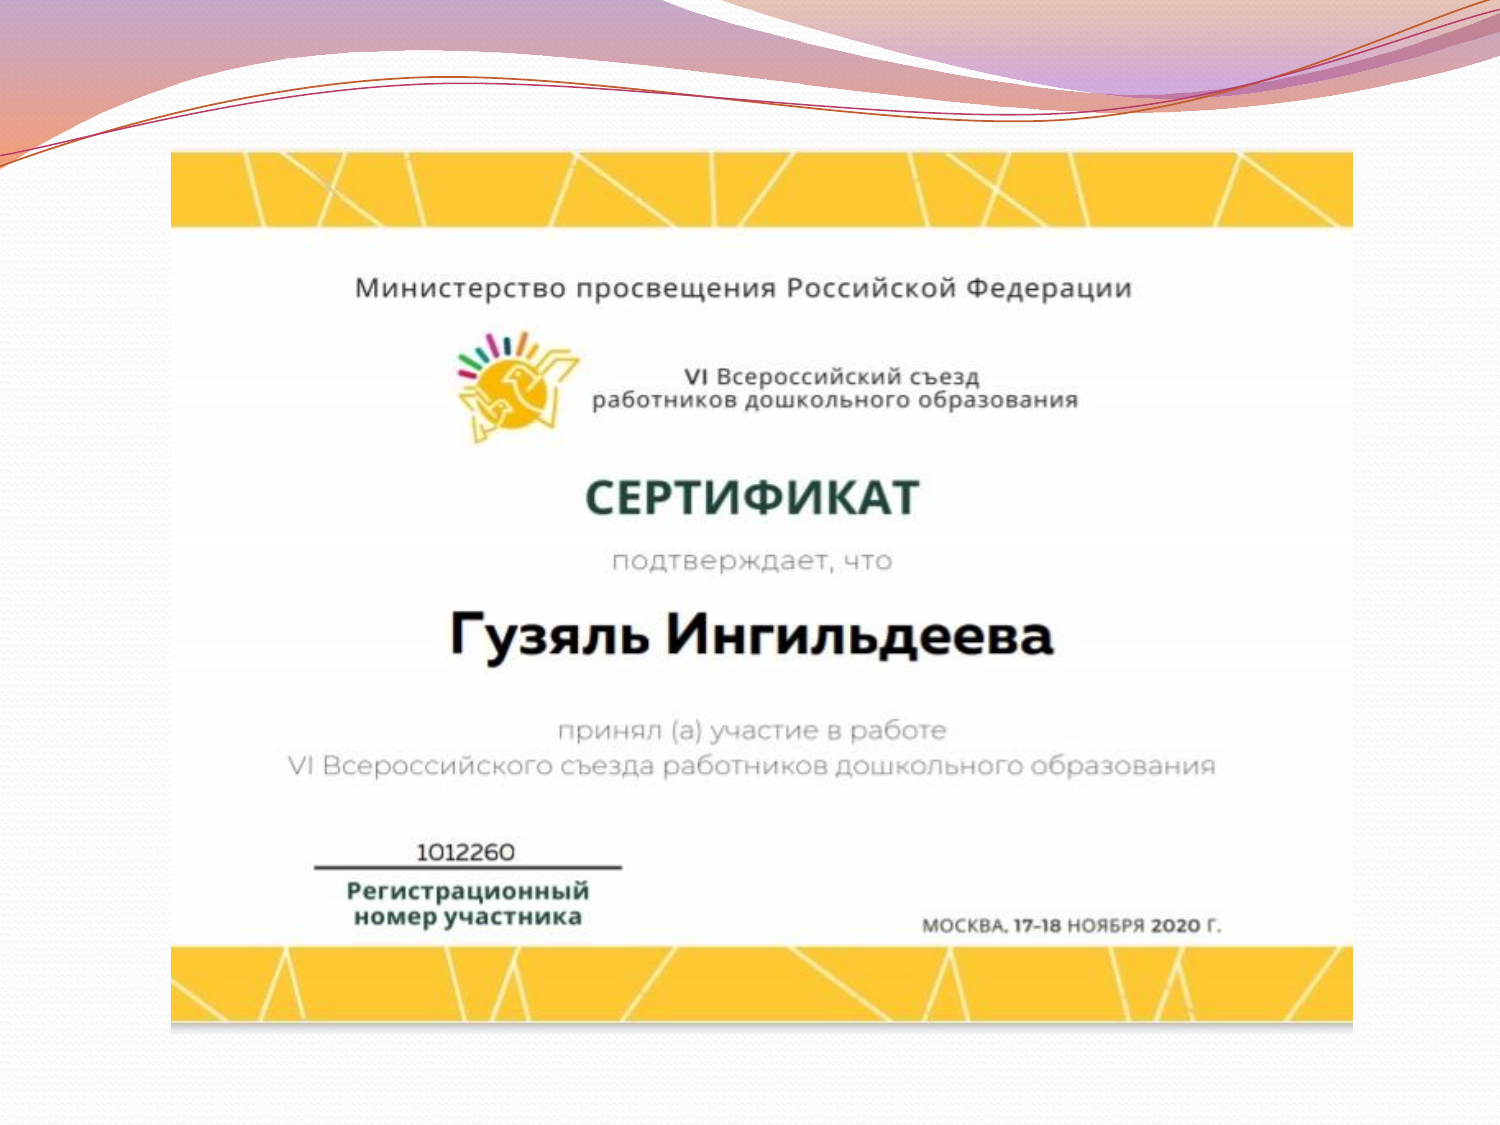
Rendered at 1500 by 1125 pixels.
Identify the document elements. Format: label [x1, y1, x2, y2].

picture [171, 148, 1353, 1034]
